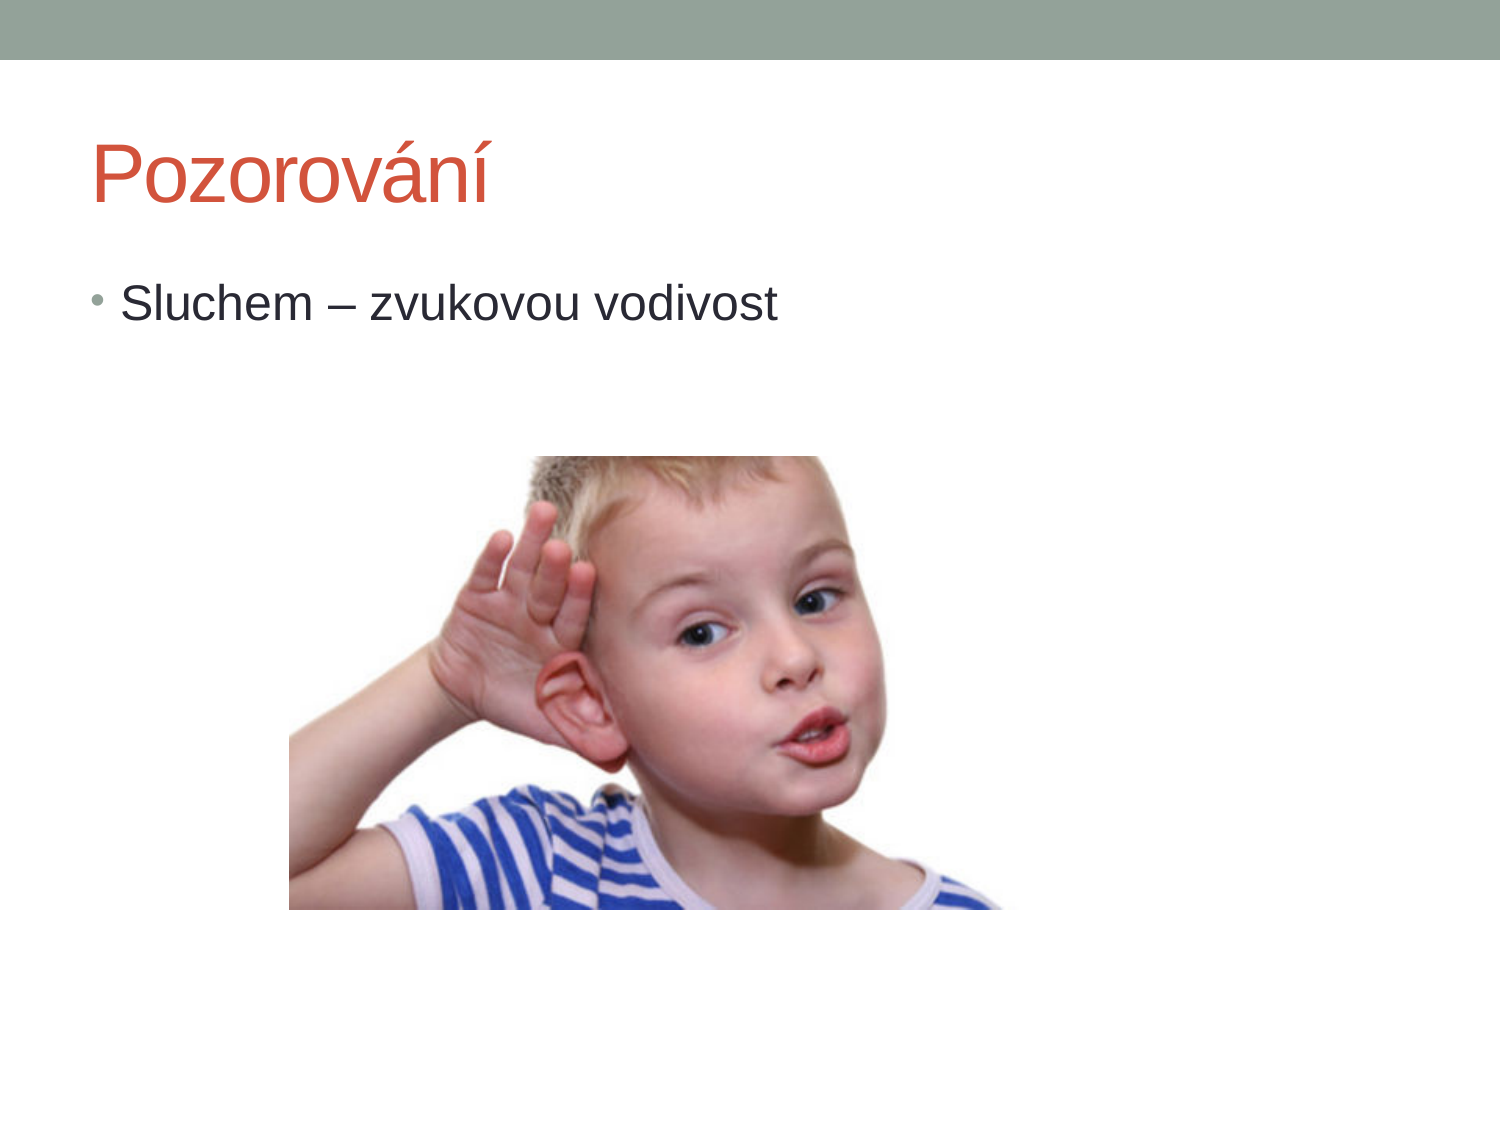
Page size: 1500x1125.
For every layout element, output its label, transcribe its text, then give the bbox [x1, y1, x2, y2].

list Sluchem – zvukovou vodivost [75, 262, 1425, 1063]
picture [289, 455, 1112, 910]
title Pozorování [75, 87, 1425, 250]
